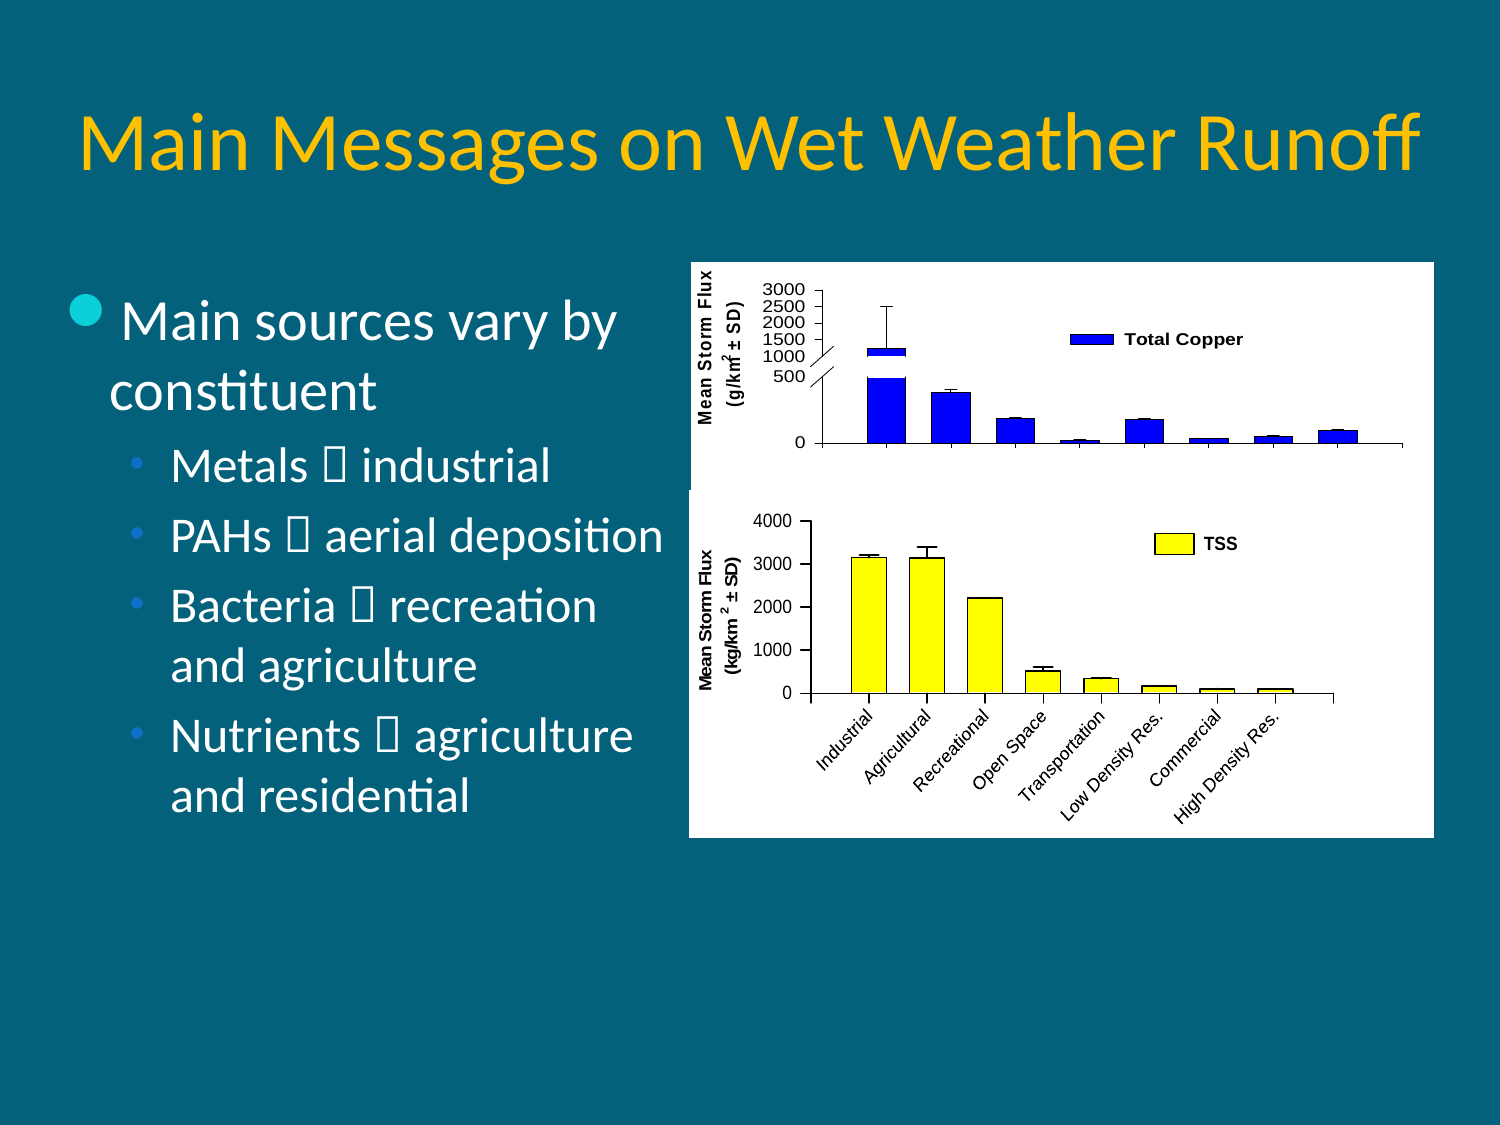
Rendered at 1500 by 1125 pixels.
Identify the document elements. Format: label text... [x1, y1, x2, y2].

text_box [689, 501, 1434, 838]
list Main sources vary by constituent Metals  industrial PAHs  aerial deposition Bacteria  recreation and agriculture Nutrients  agriculture and residential [49, 274, 684, 1102]
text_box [690, 262, 1434, 491]
title Main Messages on Wet Weather Runoff [0, 0, 1500, 188]
